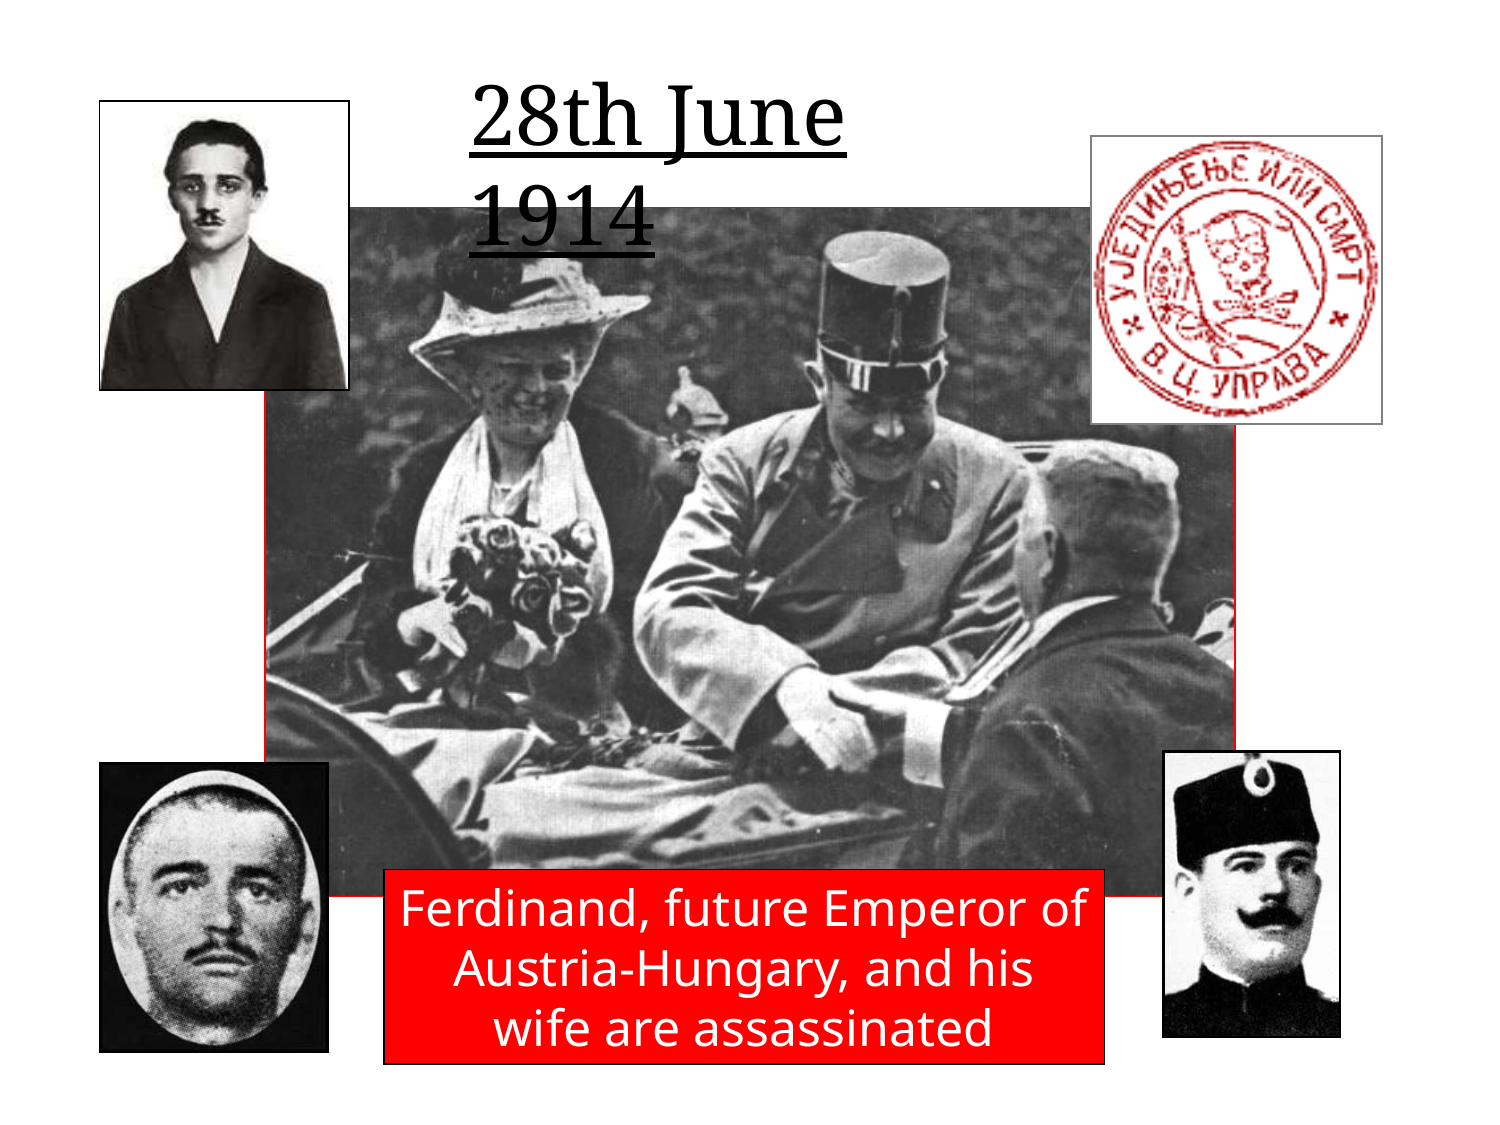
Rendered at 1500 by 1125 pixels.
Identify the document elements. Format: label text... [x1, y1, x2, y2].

text_box 28th June 1914 [454, 54, 999, 206]
picture [99, 101, 1381, 1052]
text_box Ferdinand, future Emperor of Austria-Hungary, and his wife are assassinated [383, 905, 1105, 1065]
